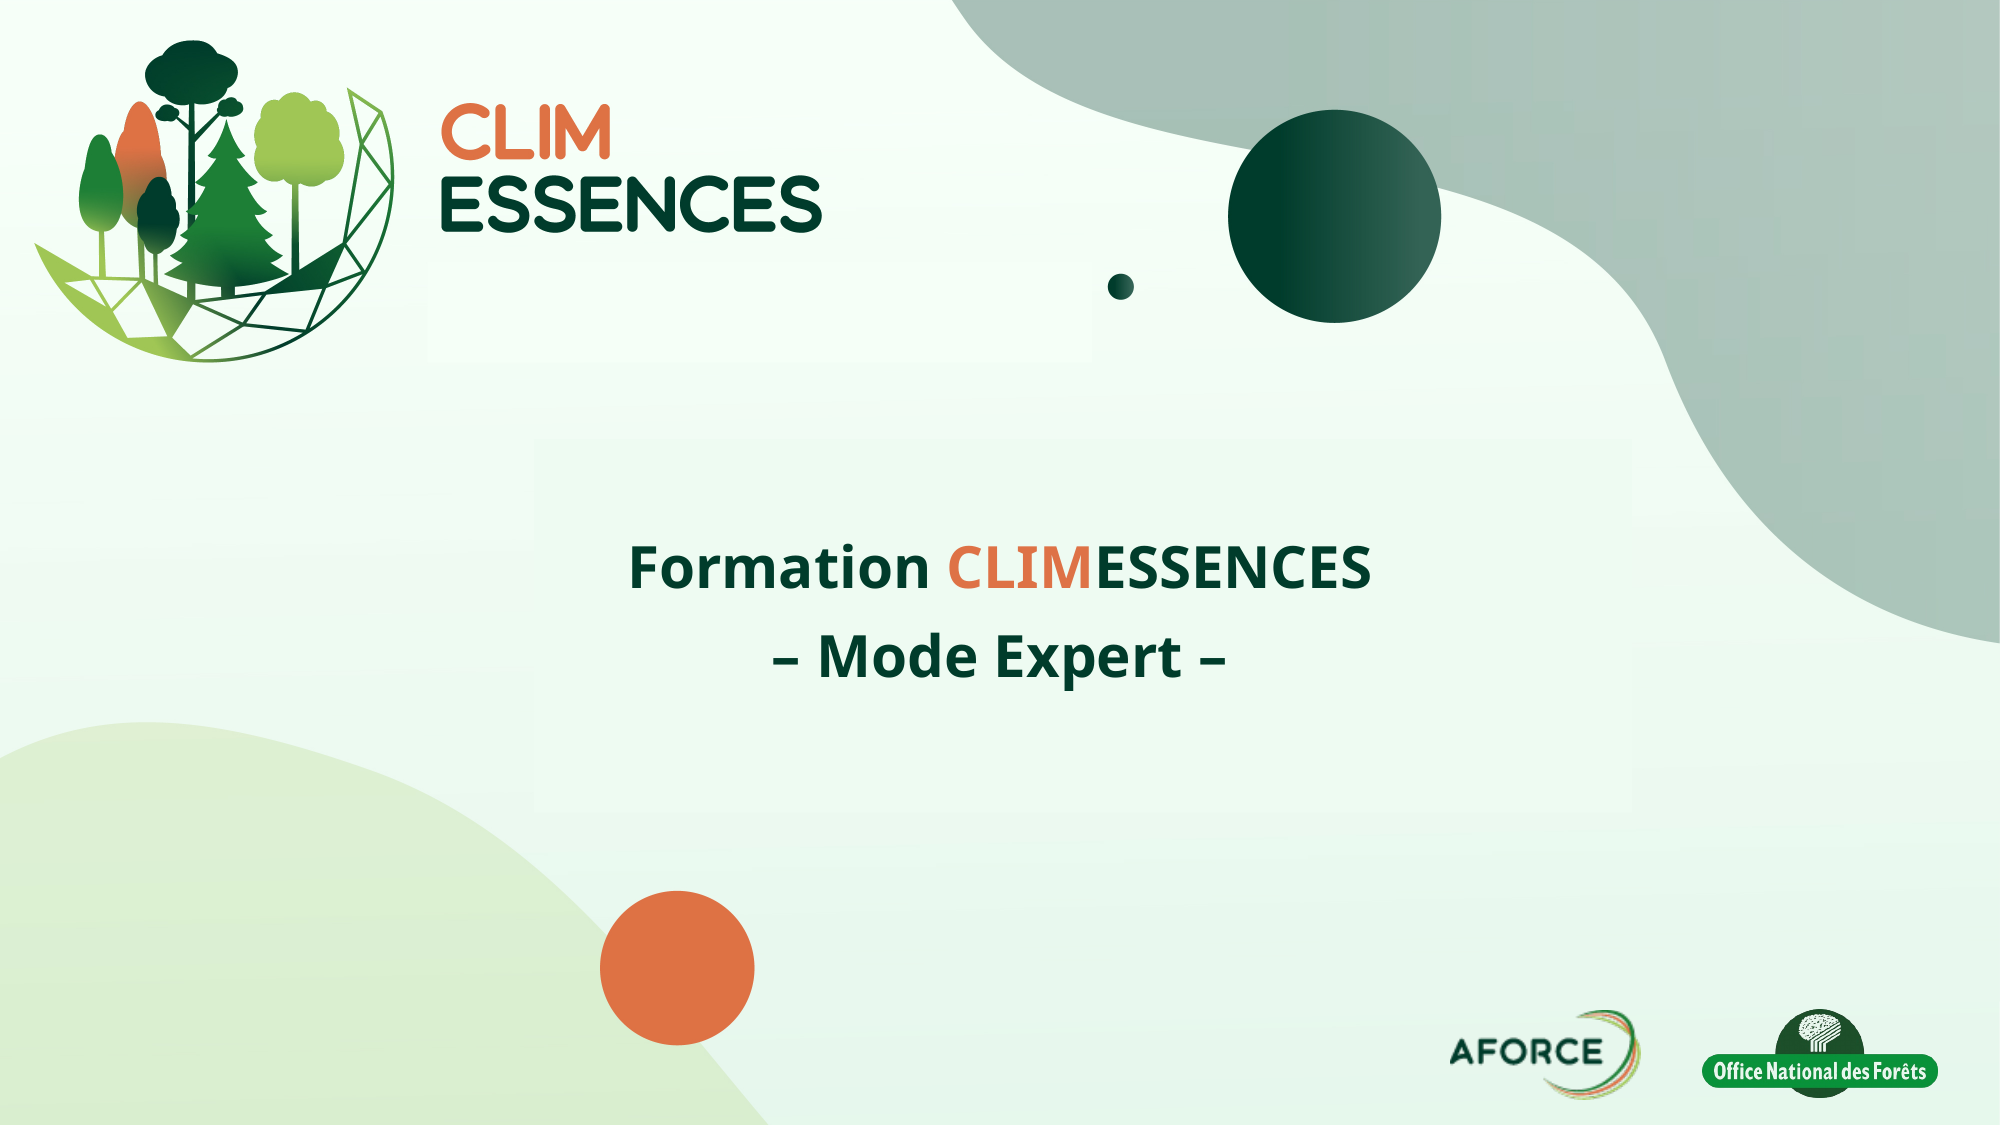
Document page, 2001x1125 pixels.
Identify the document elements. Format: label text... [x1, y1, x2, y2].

title Formation CLIMESSENCES – Mode Expert – [0, 529, 2000, 699]
picture [0, 0, 2000, 529]
picture [0, 699, 2000, 1125]
